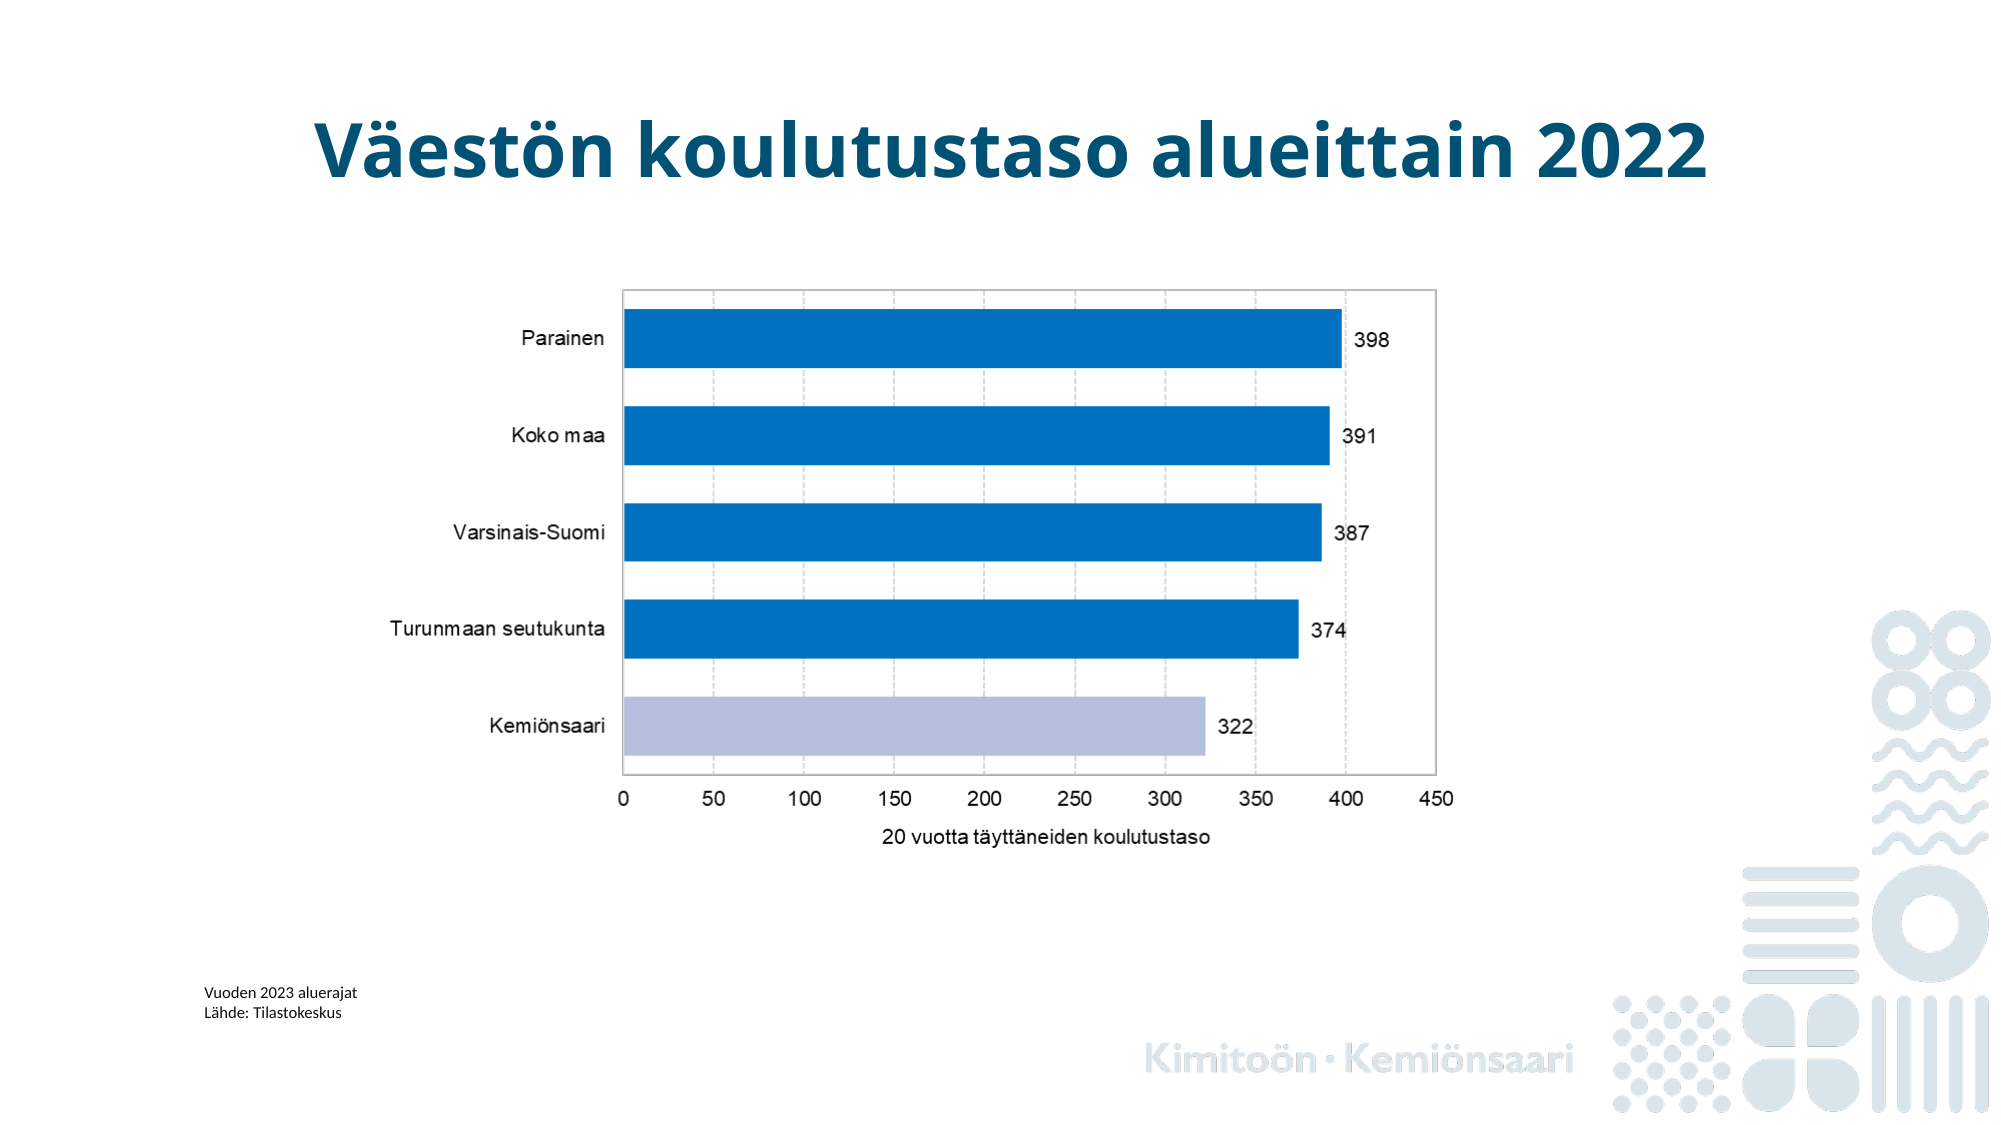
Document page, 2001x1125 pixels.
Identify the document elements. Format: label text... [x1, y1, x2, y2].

text_box Vuoden 2023 aluerajat Lähde: Tilastokeskus [189, 974, 373, 1030]
picture [373, 270, 1507, 935]
text_box Väestön koulutustaso alueittain 2022 [299, 94, 1725, 200]
